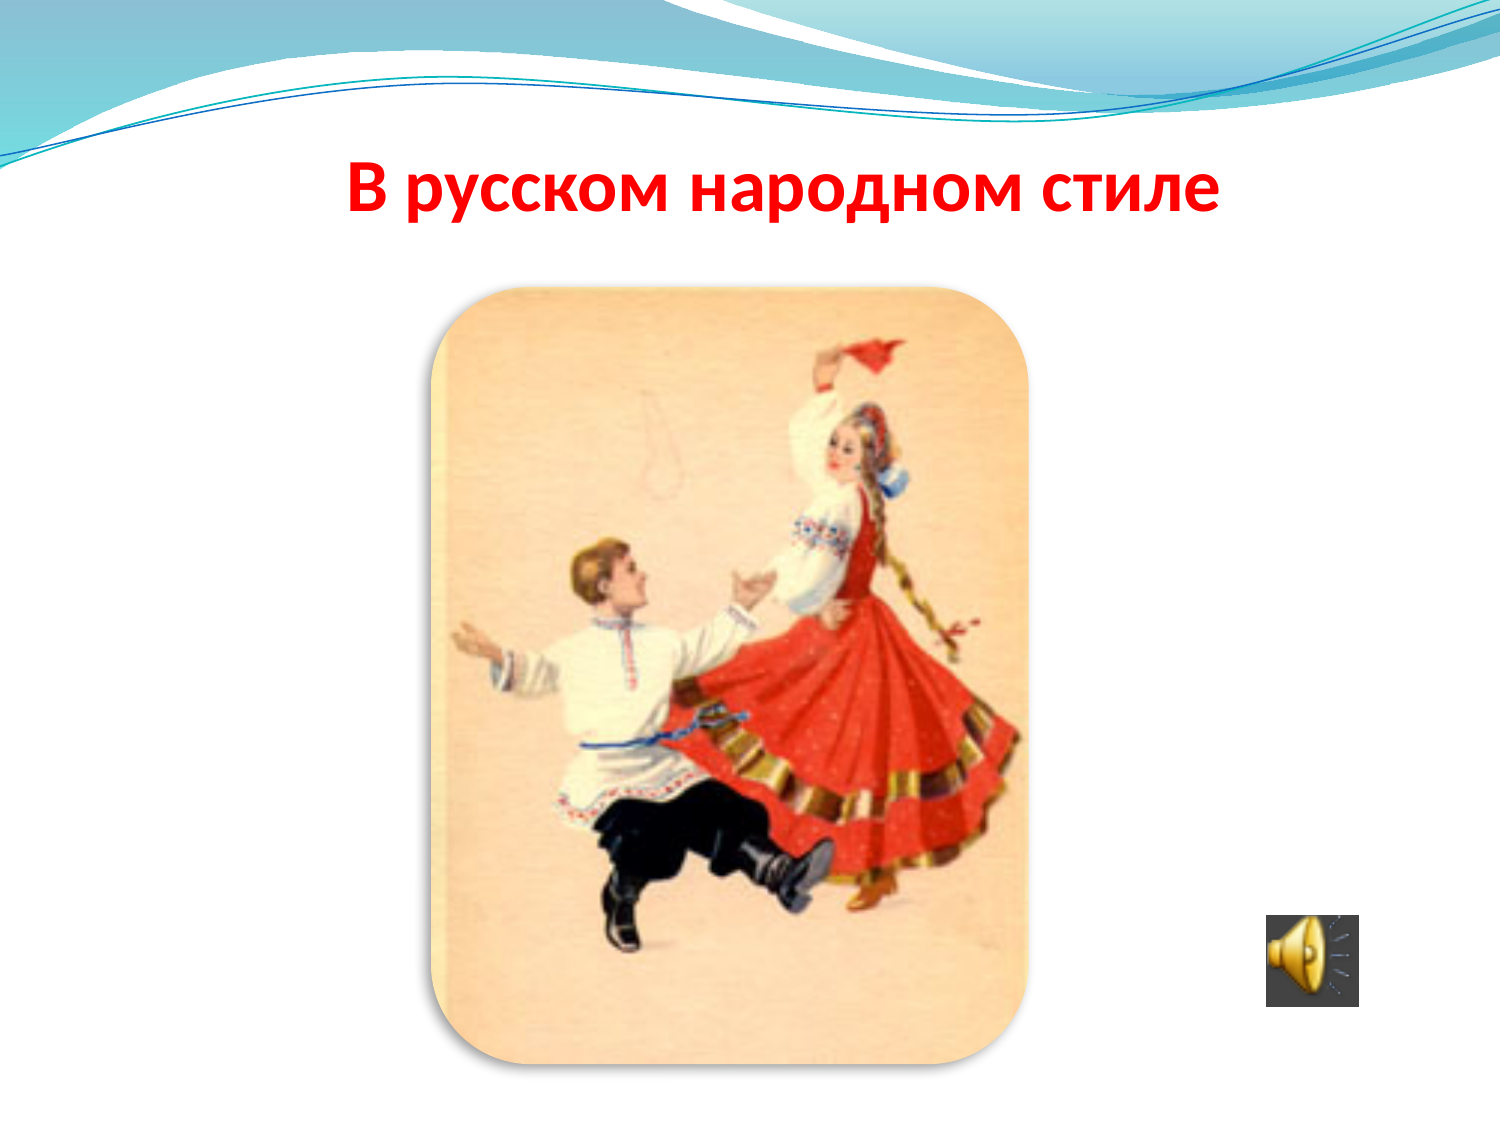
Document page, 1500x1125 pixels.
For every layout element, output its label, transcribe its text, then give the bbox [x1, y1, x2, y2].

picture [1265, 913, 1360, 1008]
picture [430, 286, 1029, 1065]
text_box В русском народном стиле [331, 128, 1238, 234]
